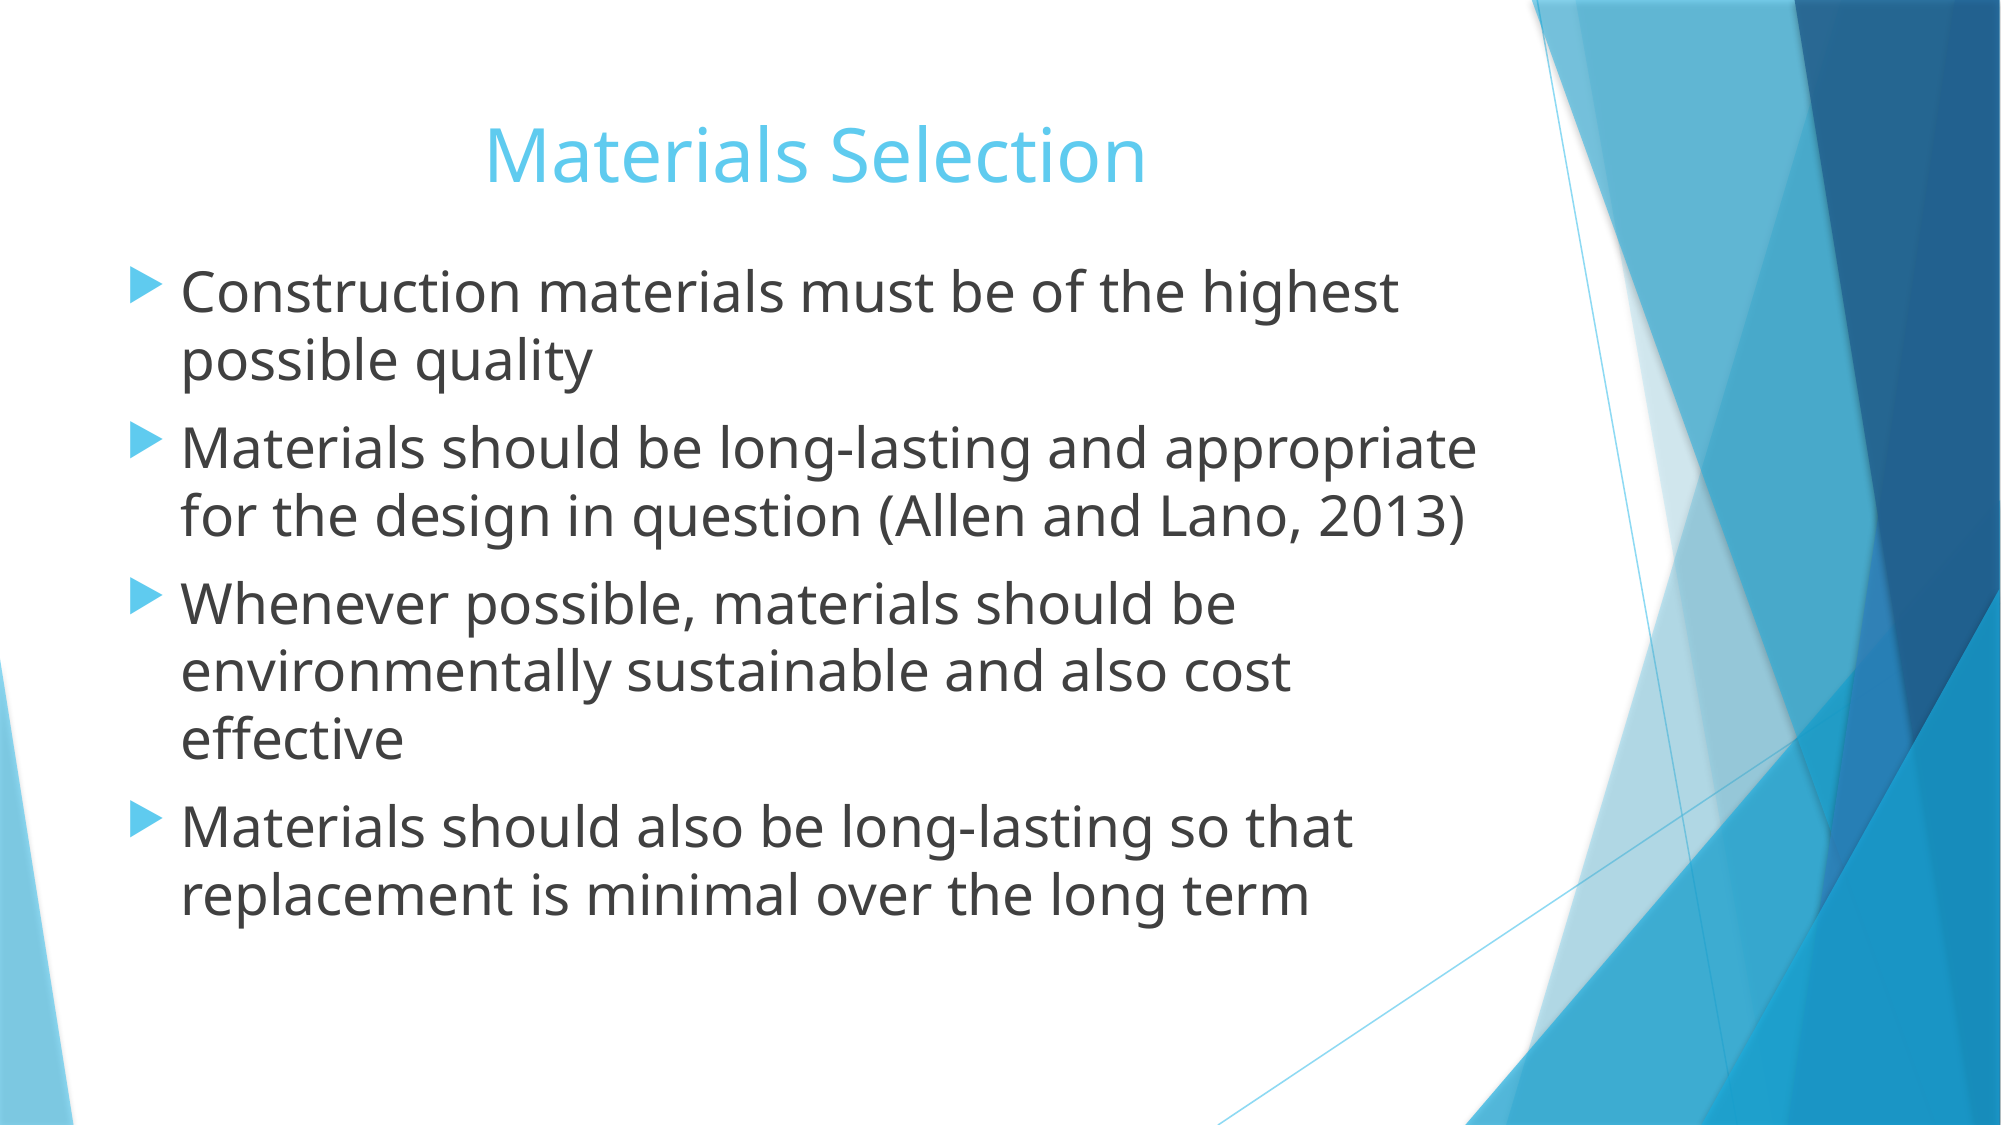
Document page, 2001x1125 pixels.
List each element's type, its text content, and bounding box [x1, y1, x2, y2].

list Construction materials must be of the highest possible quality Materials should be long-lasting and appropriate for the design in question (Allen and Lano, 2013) Whenever possible, materials should be environmentally sustainable and also cost effective Materials should also be long-lasting so that replacement is minimal over the long term [111, 248, 1522, 991]
title Materials Selection [111, 99, 1522, 248]
